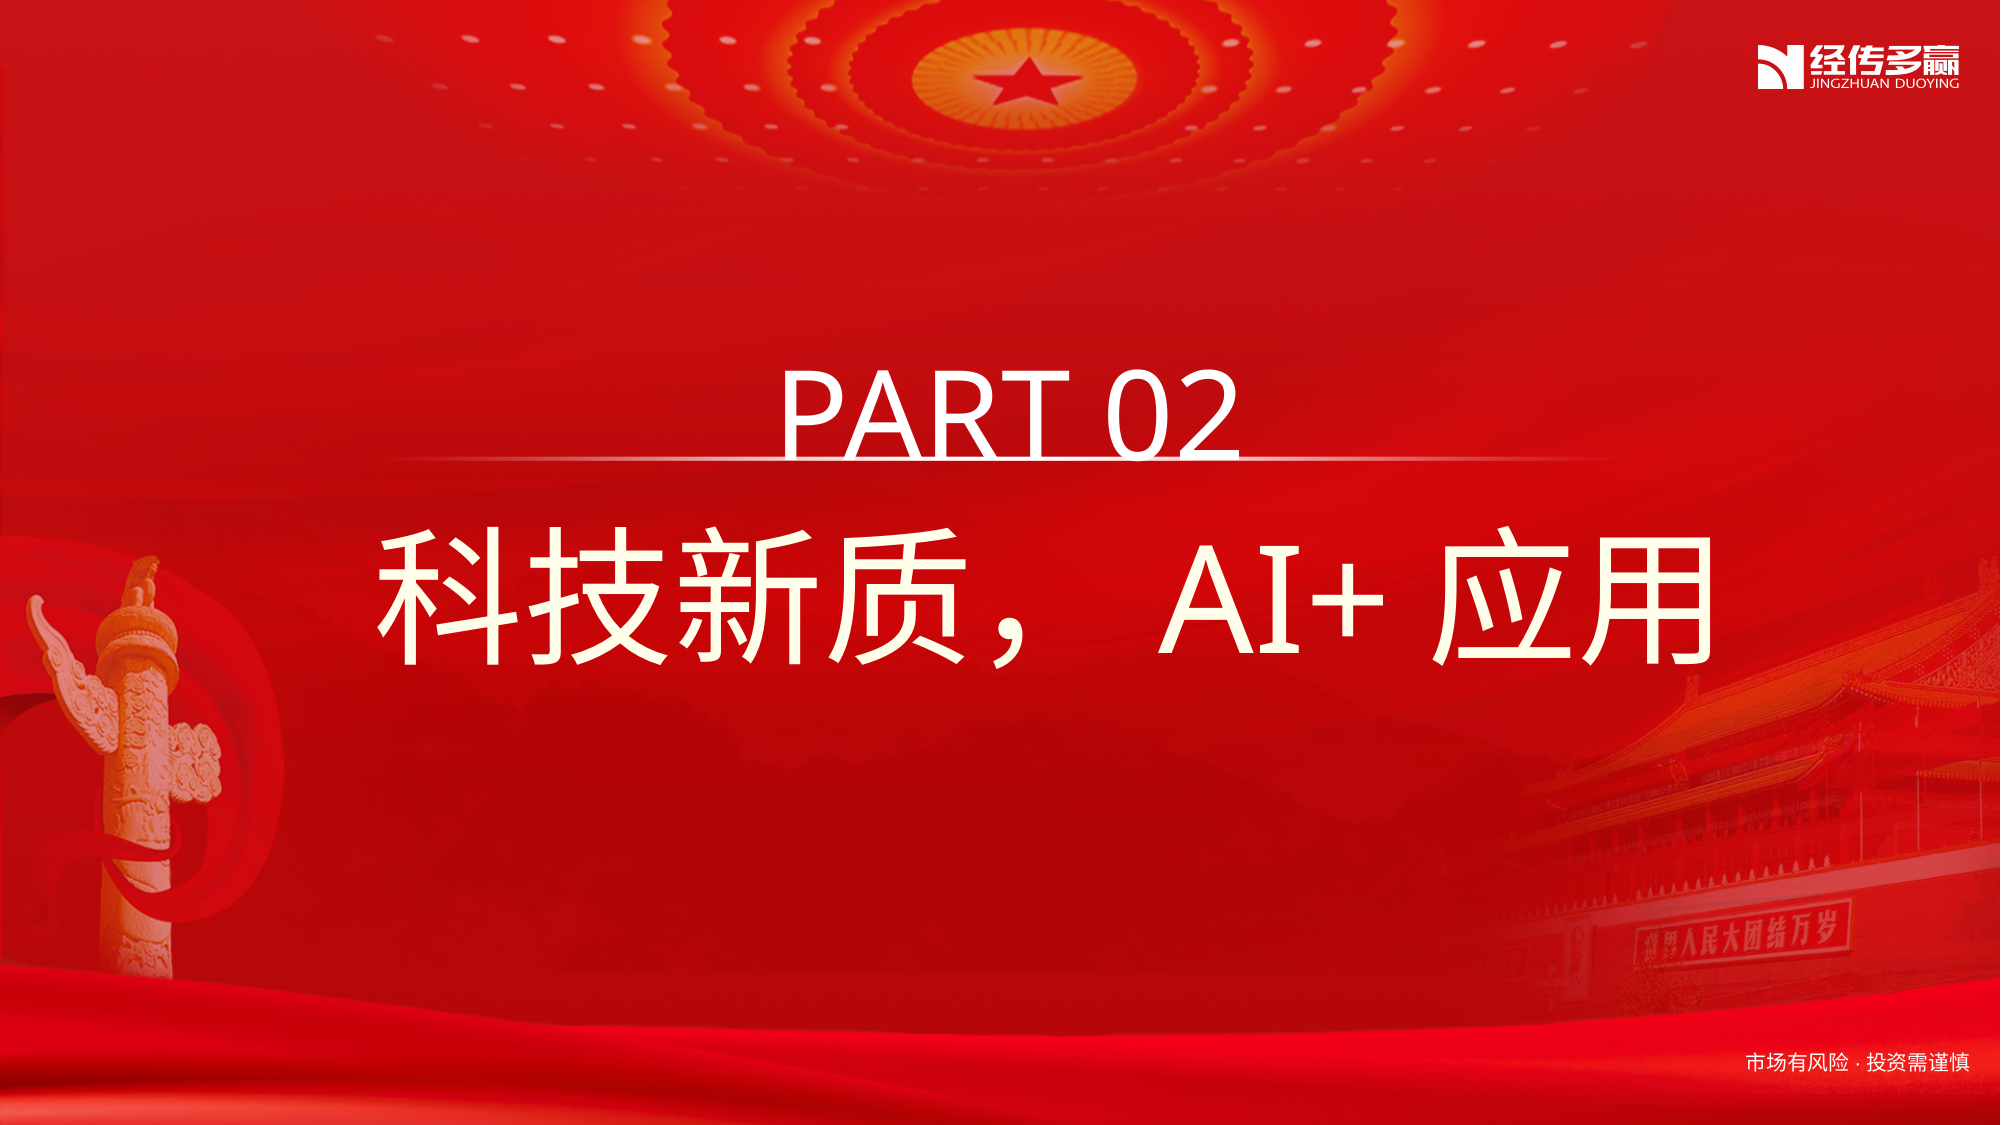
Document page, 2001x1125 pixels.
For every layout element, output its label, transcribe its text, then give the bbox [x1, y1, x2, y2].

text_box 科技新质，AI+应用 [347, 496, 1753, 871]
text_box PART 02 [703, 328, 1317, 494]
picture [0, 0, 2000, 1125]
